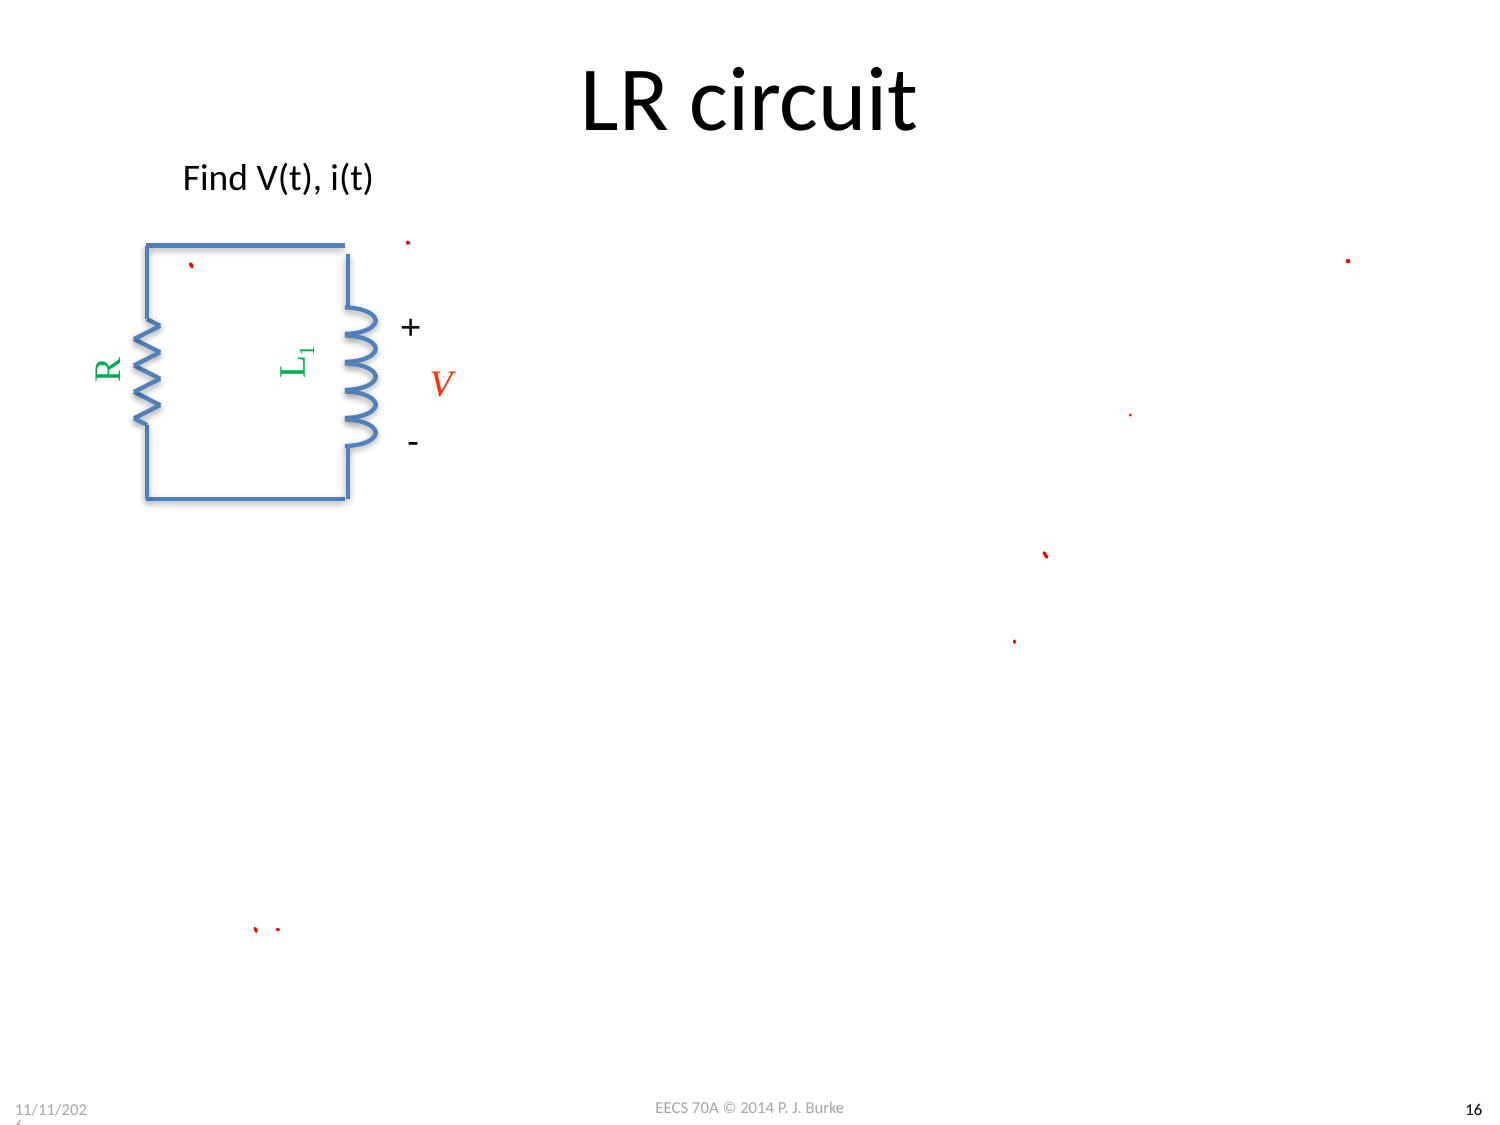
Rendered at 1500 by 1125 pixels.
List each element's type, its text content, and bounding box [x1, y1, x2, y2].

text_box V [383, 335, 499, 428]
text_box L1 [237, 272, 308, 452]
text_box Find V(t), i(t) [168, 146, 390, 206]
text_box - [392, 428, 434, 469]
title LR circuit [75, 0, 1425, 188]
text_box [50, 245, 161, 499]
text_box + [383, 303, 444, 335]
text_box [313, 253, 377, 499]
